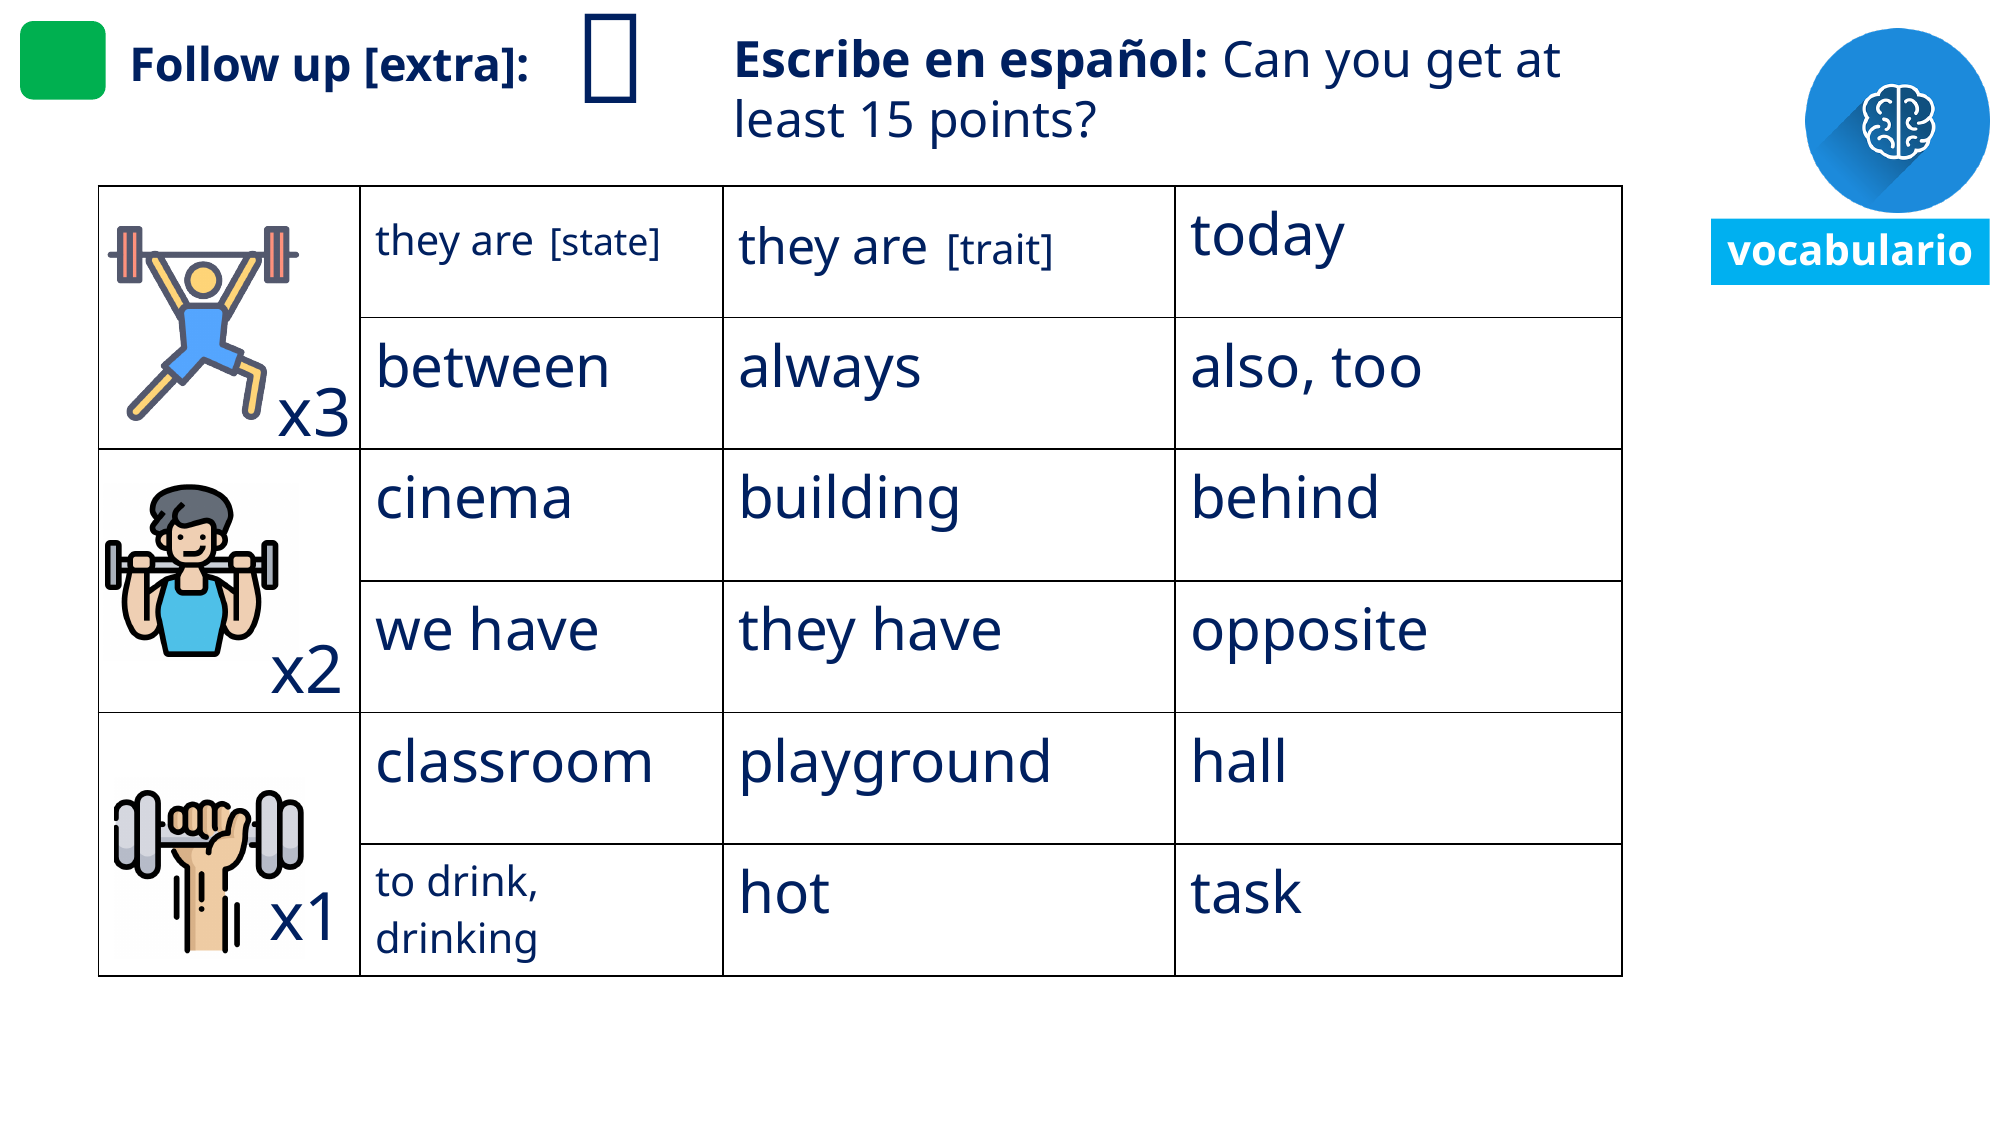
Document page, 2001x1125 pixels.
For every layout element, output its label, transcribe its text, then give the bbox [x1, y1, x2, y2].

text_box  [558, 0, 737, 137]
table_cell hot [724, 845, 1174, 975]
picture [114, 777, 305, 959]
table_cell [99, 450, 359, 712]
table_cell task [1176, 845, 1621, 975]
table_cell also, too [1176, 318, 1621, 448]
table_cell classroom [361, 713, 722, 843]
text_box x2 [255, 619, 359, 715]
table_header they are [state] [361, 187, 722, 317]
table_header [99, 187, 359, 448]
title Handout: Follow up [extra]: [105, 14, 558, 110]
table_cell opposite [1176, 582, 1621, 712]
text_box x1 [254, 866, 358, 962]
table_header they are [trait] [724, 187, 1174, 317]
picture [103, 483, 299, 662]
table_cell behind [1176, 450, 1621, 580]
table_header today [1176, 187, 1621, 317]
text_box vocabulario [1711, 218, 1990, 285]
text_box x3 [263, 362, 367, 458]
picture [105, 226, 301, 422]
table_cell playground [724, 713, 1174, 843]
table_cell hall [1176, 713, 1621, 843]
table_cell [99, 713, 359, 975]
picture [1805, 28, 1990, 213]
table_cell always [724, 318, 1174, 448]
table_cell building [724, 450, 1174, 580]
table_cell cinema [361, 450, 722, 580]
table_cell between [361, 318, 722, 448]
table_cell we have [361, 582, 722, 712]
table_cell to drink, drinking [361, 845, 722, 975]
table_cell they have [724, 582, 1174, 712]
text_box Escribe en español: Can you get at least 15 points? [719, 20, 1628, 156]
text_box [20, 21, 106, 100]
text_box Follow up [extra]: [114, 19, 585, 115]
